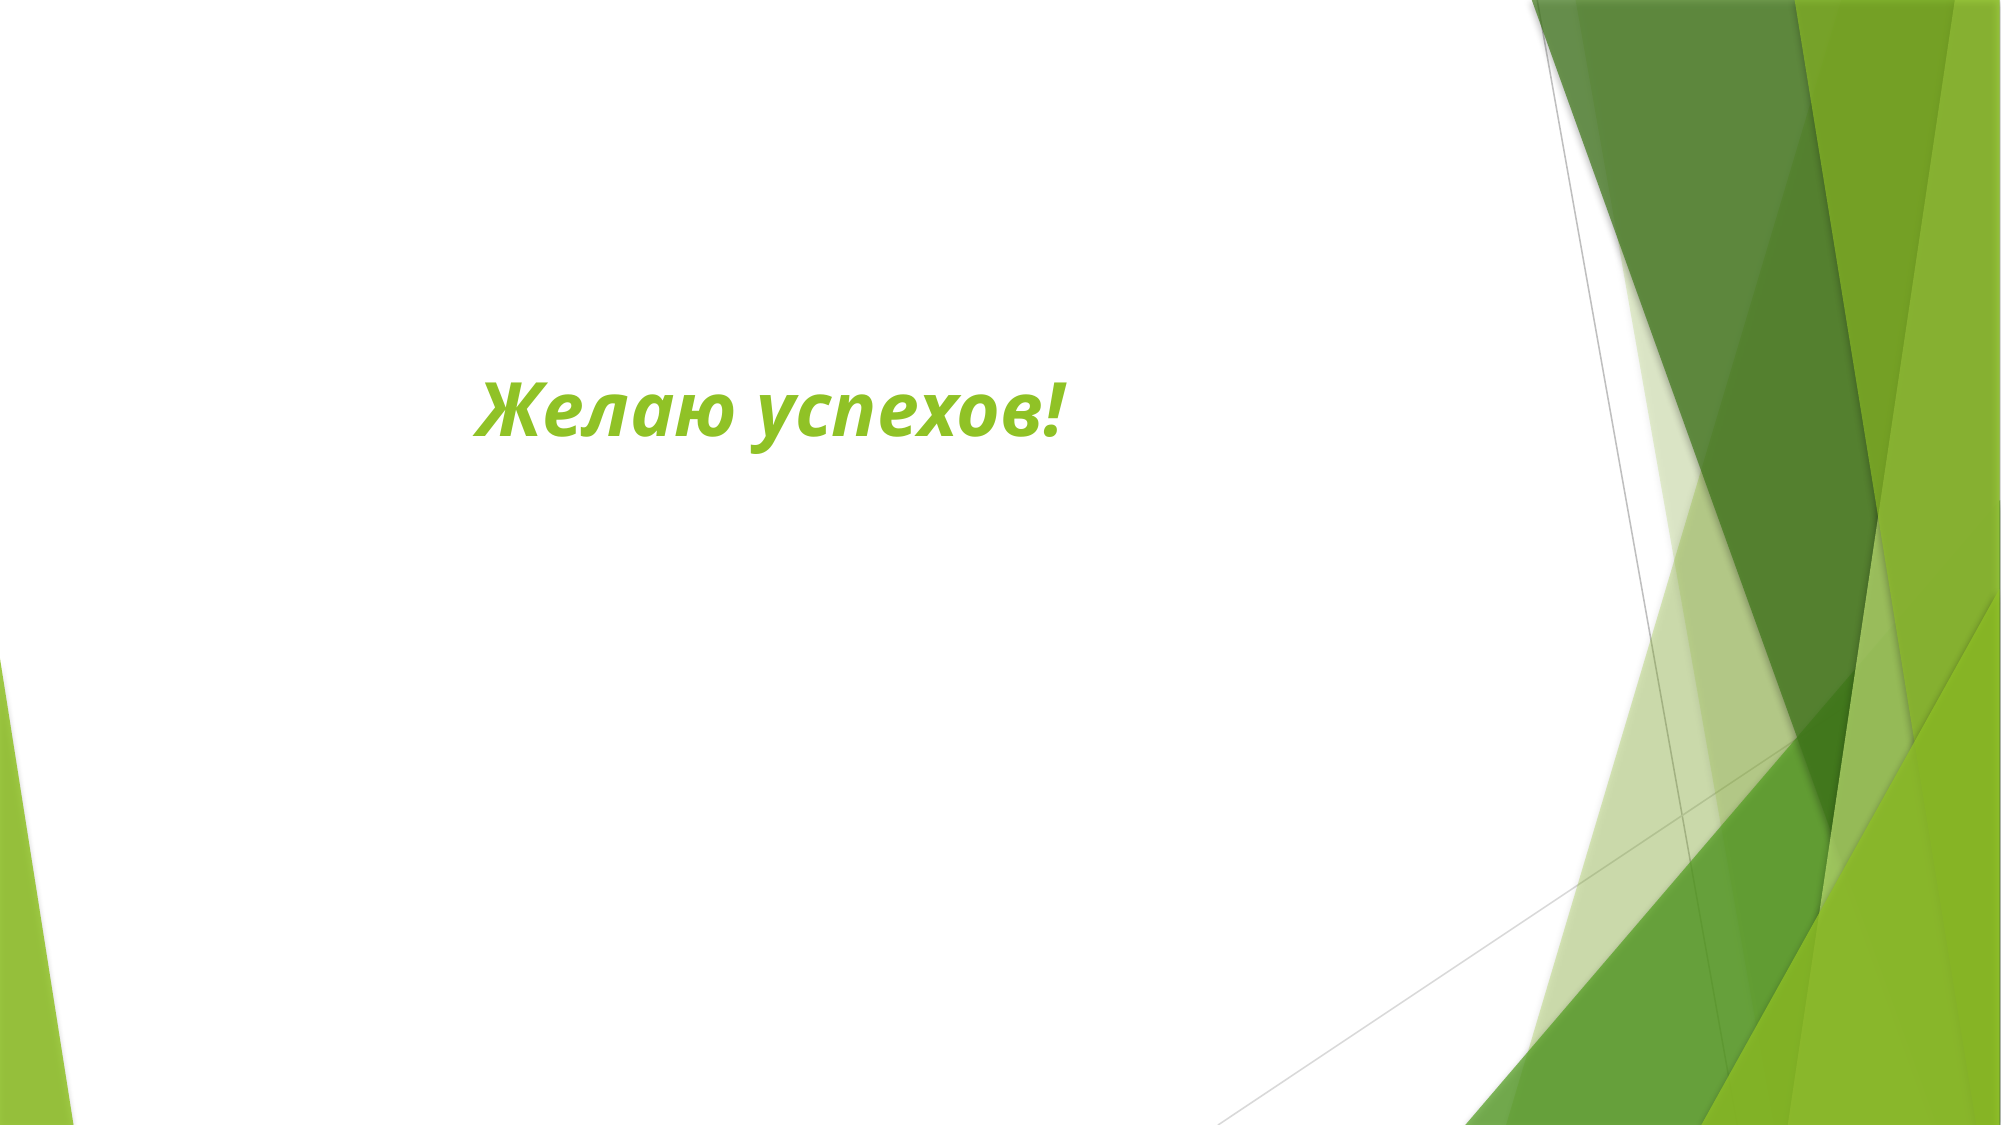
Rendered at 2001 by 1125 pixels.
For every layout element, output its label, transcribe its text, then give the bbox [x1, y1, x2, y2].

title Желаю успехов! [111, 354, 1522, 564]
